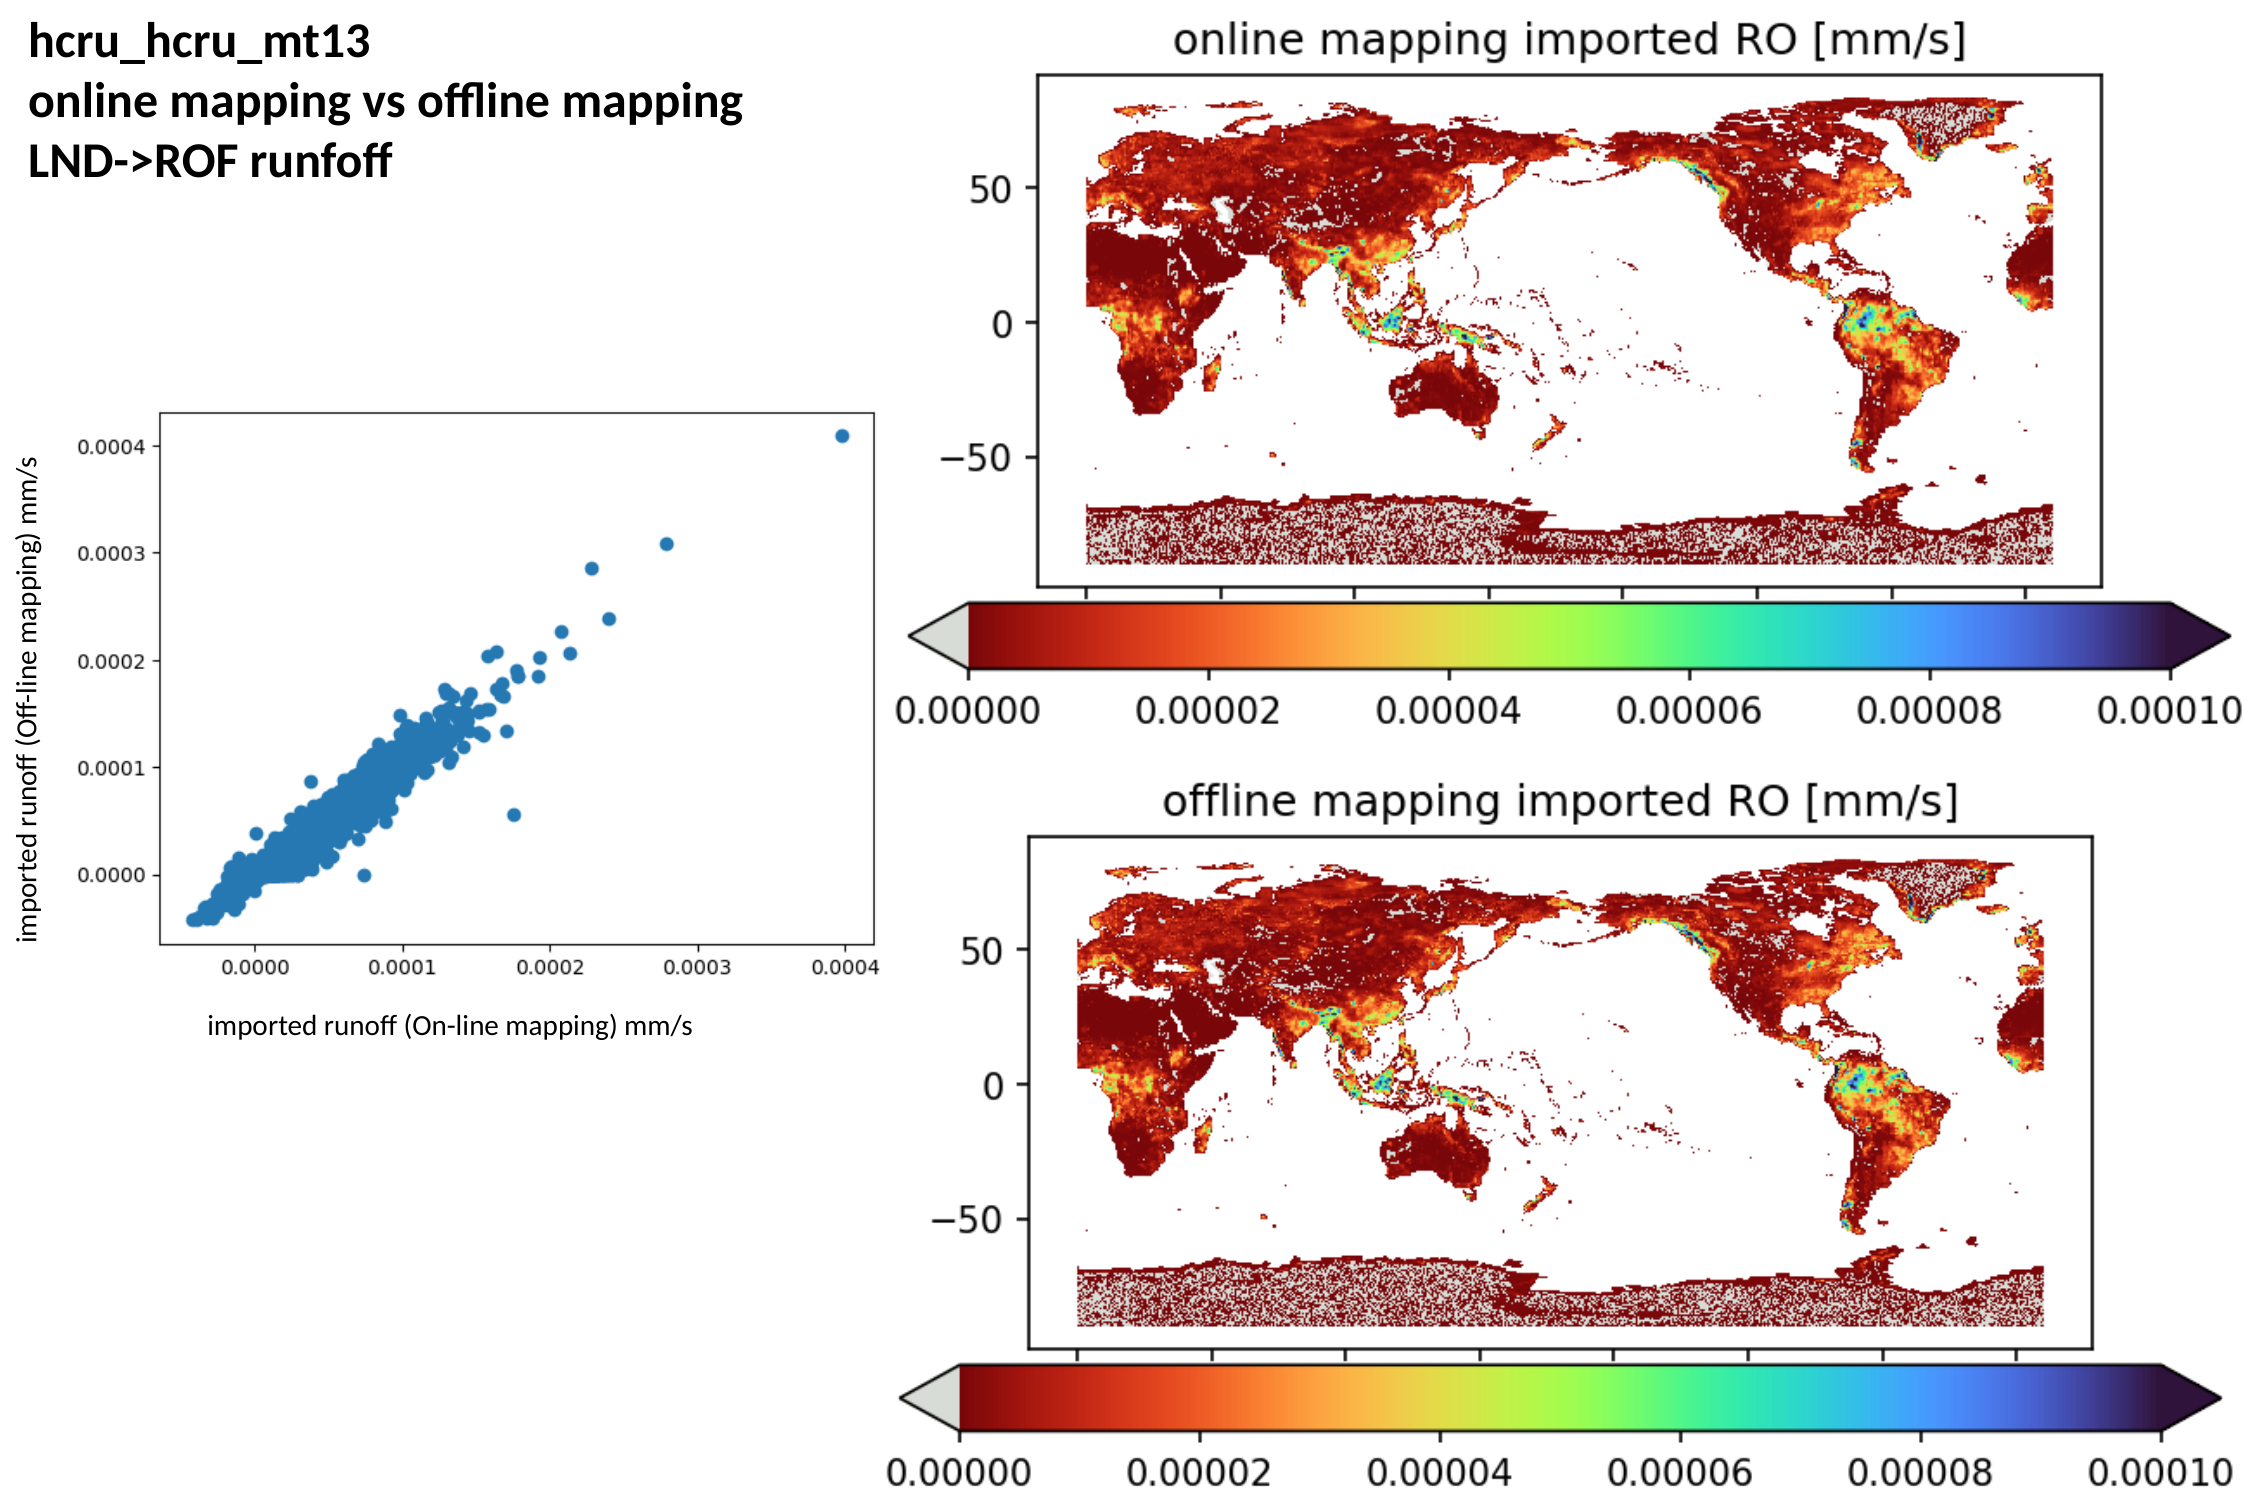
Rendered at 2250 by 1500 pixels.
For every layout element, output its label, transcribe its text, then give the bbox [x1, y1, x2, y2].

text_box hcru_hcru_mt13 online mapping vs offline mapping LND->ROF runfoff [13, 0, 759, 195]
picture [63, 401, 2250, 1500]
text_box imported runoff (Off-line mapping) mm/s [0, 442, 50, 959]
picture [887, 1, 2250, 750]
text_box imported runoff (On-line mapping) mm/s [192, 999, 709, 1049]
